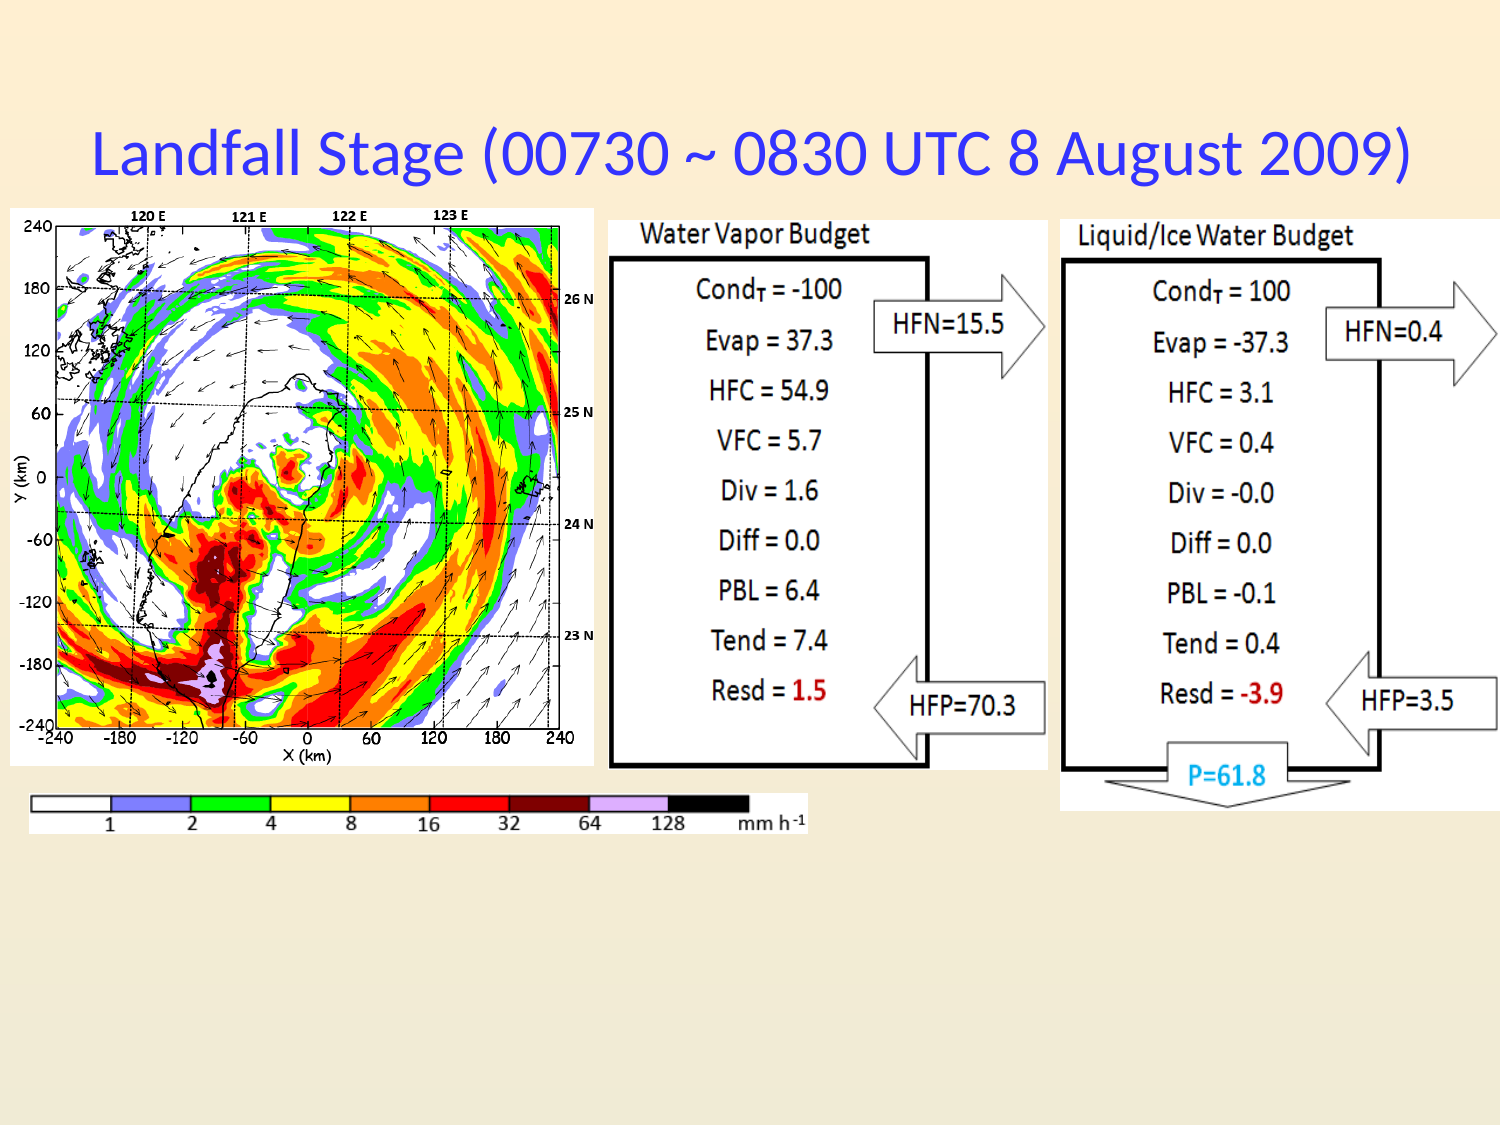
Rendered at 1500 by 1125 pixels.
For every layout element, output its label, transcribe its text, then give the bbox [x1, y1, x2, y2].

picture [10, 207, 594, 766]
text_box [29, 455, 808, 834]
text_box Landfall Stage (00730 ~ 0830 UTC 8 August 2009) [76, 101, 1500, 197]
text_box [607, 219, 1500, 811]
